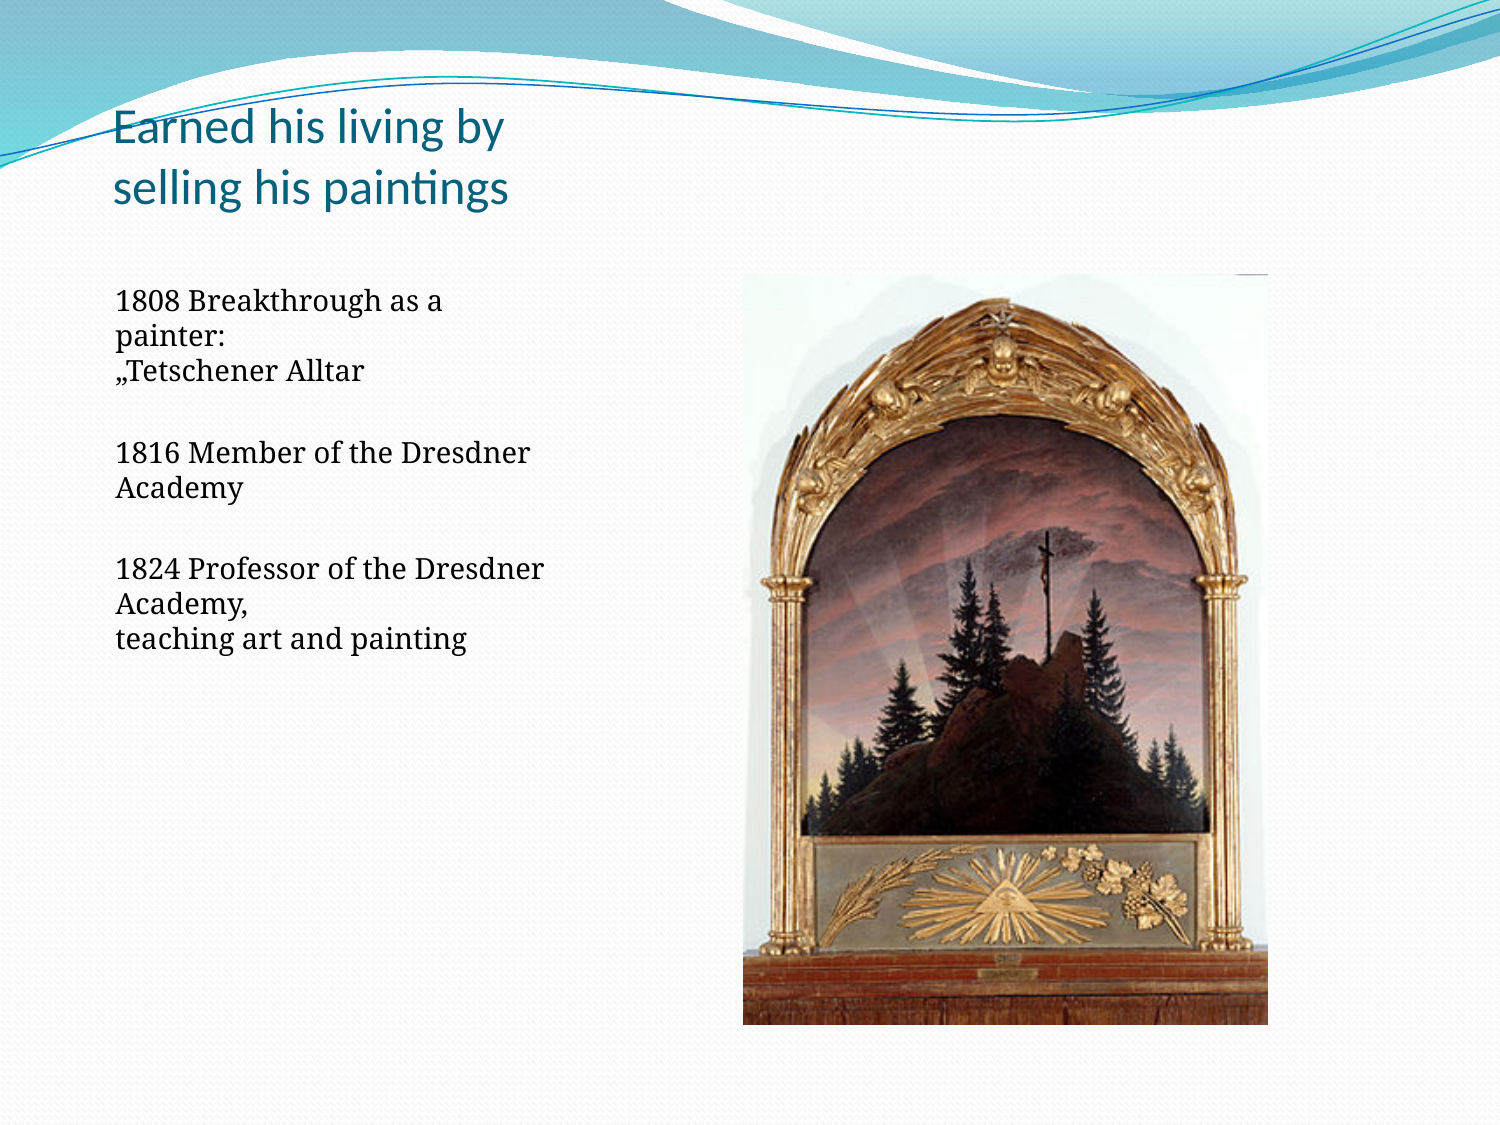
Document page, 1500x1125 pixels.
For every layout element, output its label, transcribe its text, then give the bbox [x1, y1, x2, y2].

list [743, 274, 1269, 1026]
title Earned his living by selling his paintings [112, 84, 563, 275]
list 1808 Breakthrough as a painter: „Tetschener Alltar 1816 Member of the Dresdner Academy 1824 Professor of the Dresdner Academy, teaching art and painting [112, 275, 563, 1025]
